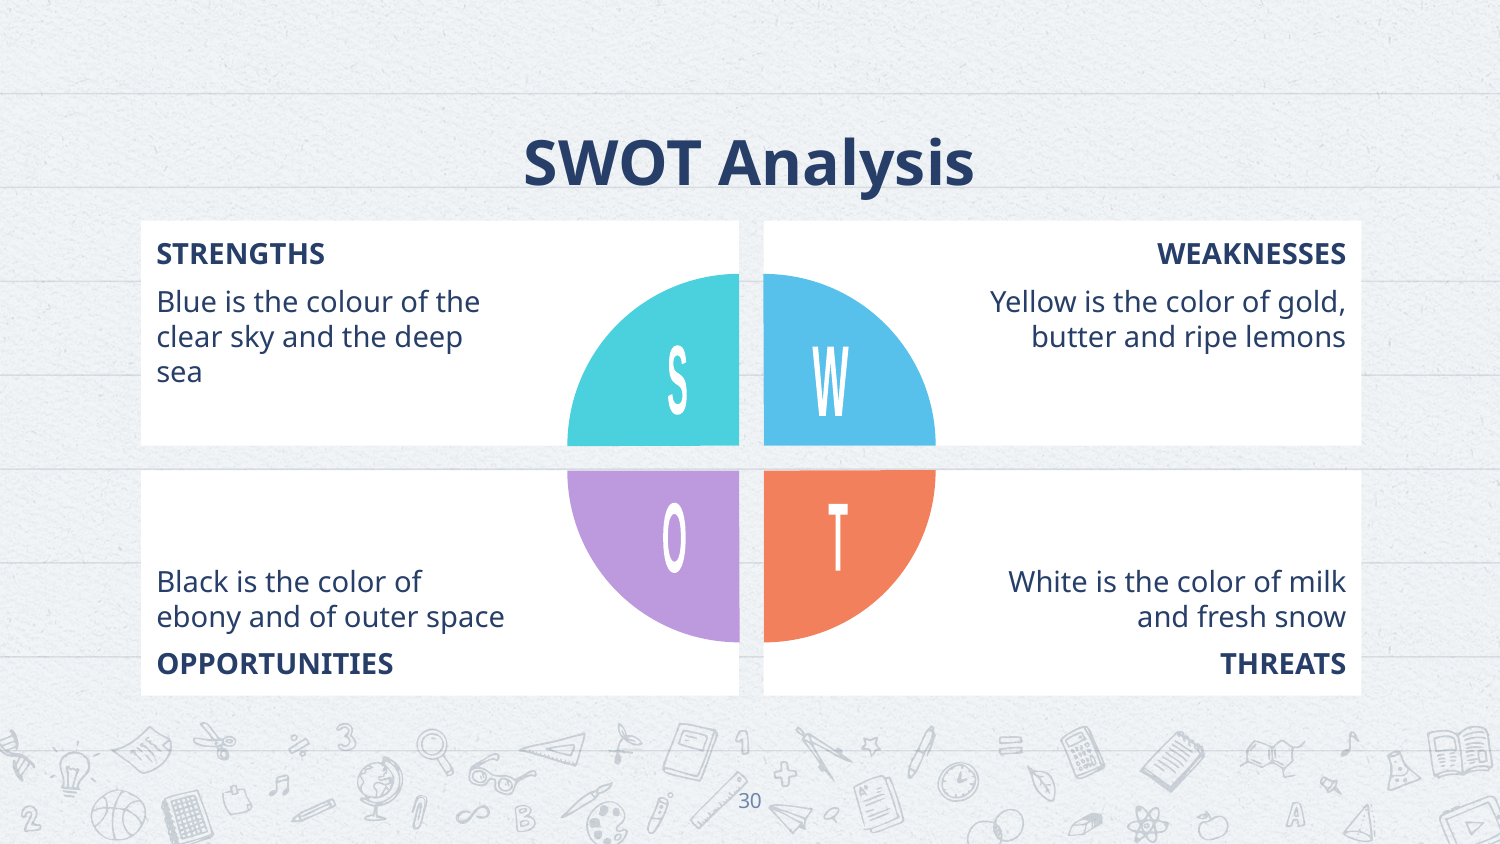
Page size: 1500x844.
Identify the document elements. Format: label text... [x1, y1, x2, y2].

text_box White is the color of milk and fresh snow THREATS [763, 470, 1362, 696]
title SWOT Analysis [168, 108, 1332, 199]
text_box [567, 470, 740, 643]
text_box STRENGTHS Blue is the colour of the clear sky and the deep sea [141, 220, 739, 446]
text_box WEAKNESSES Yellow is the color of gold, butter and ripe lemons [763, 220, 1362, 446]
text_box [763, 273, 936, 446]
picture [0, 0, 1500, 844]
slide_number ‹#› [705, 779, 795, 825]
text_box [763, 470, 936, 643]
text_box Black is the color of ebony and of outer space OPPORTUNITIES [141, 470, 739, 696]
text_box [567, 273, 740, 447]
